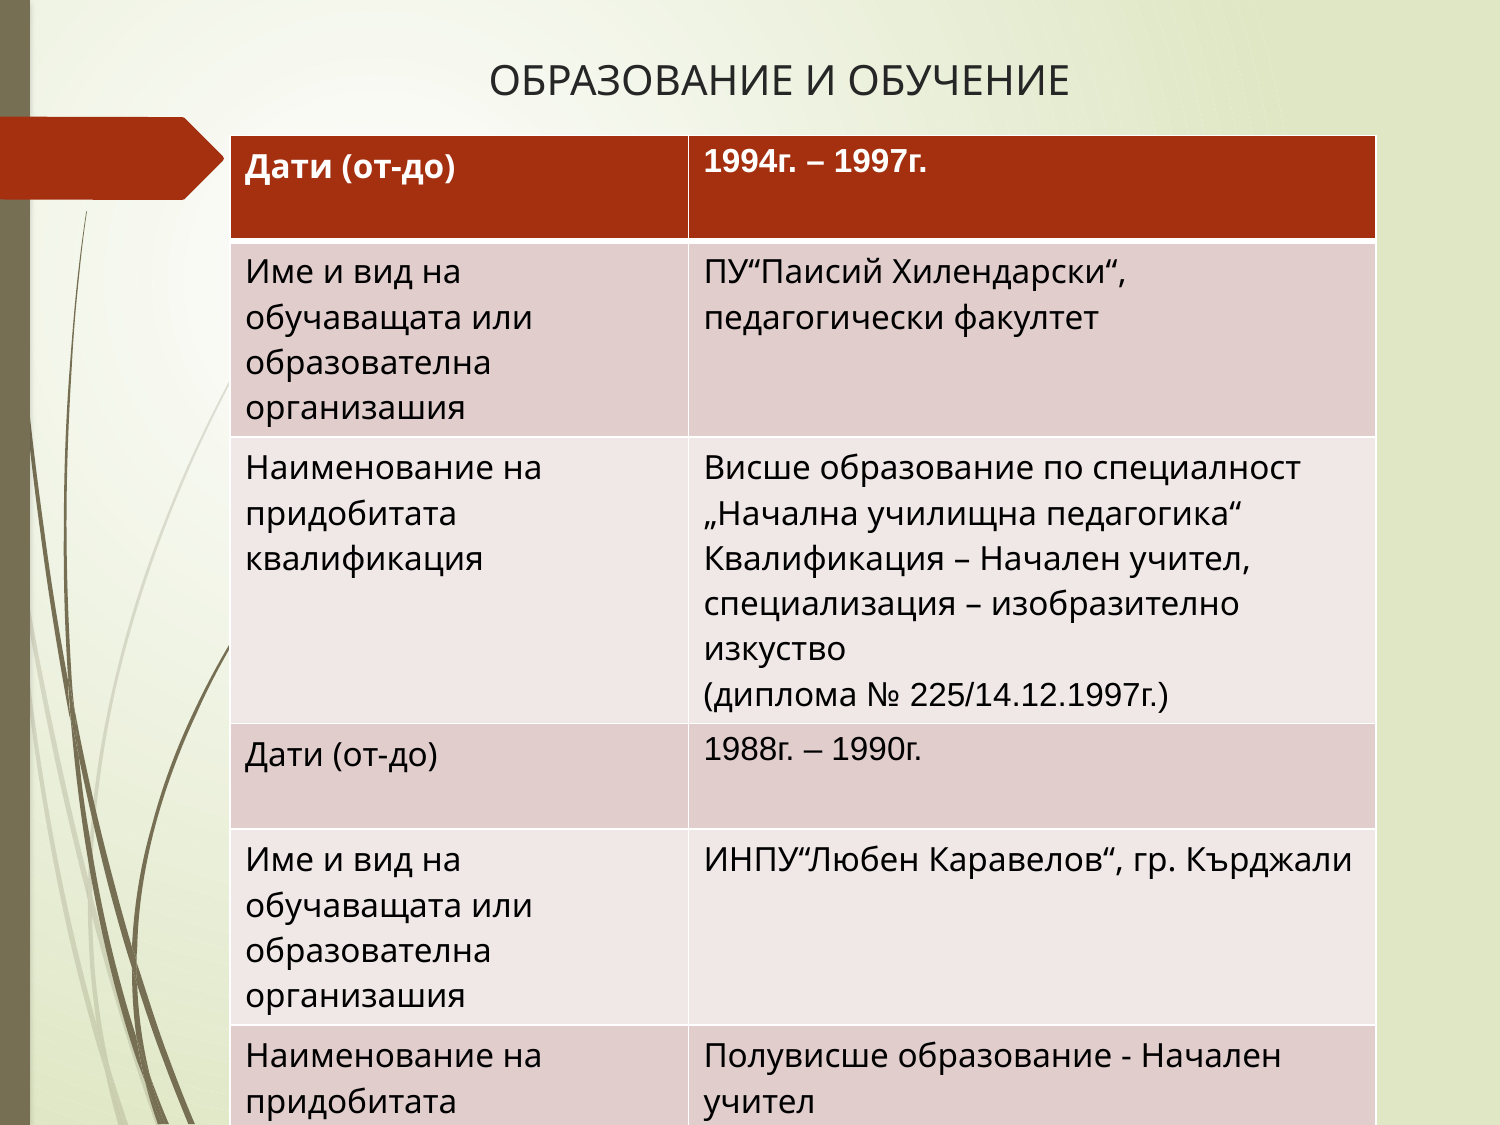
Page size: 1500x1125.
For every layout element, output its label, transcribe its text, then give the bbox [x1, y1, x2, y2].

table_cell Дати (от-до) [231, 724, 688, 828]
table_cell ИНПУ“Любен Каравелов“, гр. Кърджали [689, 830, 1375, 1024]
table_cell Наименование на придобитата квалификация [231, 438, 688, 723]
table_cell Висше образование по специалност „Начална училищна педагогика“ Квалификация – Начален учител, специализация – изобразително изкуство (диплома № 225/14.12.1997г.) [689, 438, 1375, 723]
table_header Дати (от-до) [231, 136, 688, 238]
title ОБРАЗОВАНИЕ И ОБУЧЕНИЕ [348, 42, 1211, 136]
table_cell Полувисше образование - Начален учител (диплома № 3892/01.10.1990г.) [689, 1026, 1375, 1125]
table_cell Наименование на придобитата квалификация [231, 1026, 688, 1125]
table_header 1994г. – 1997г. [689, 136, 1375, 238]
table_cell Име и вид на обучаващата или образователна организашия [231, 830, 688, 1024]
table_cell Име и вид на обучаващата или образователна организашия [231, 244, 688, 436]
table_cell 1988г. – 1990г. [689, 724, 1375, 828]
table_cell ПУ“Паисий Хилендарски“, педагогически факултет [689, 244, 1375, 436]
